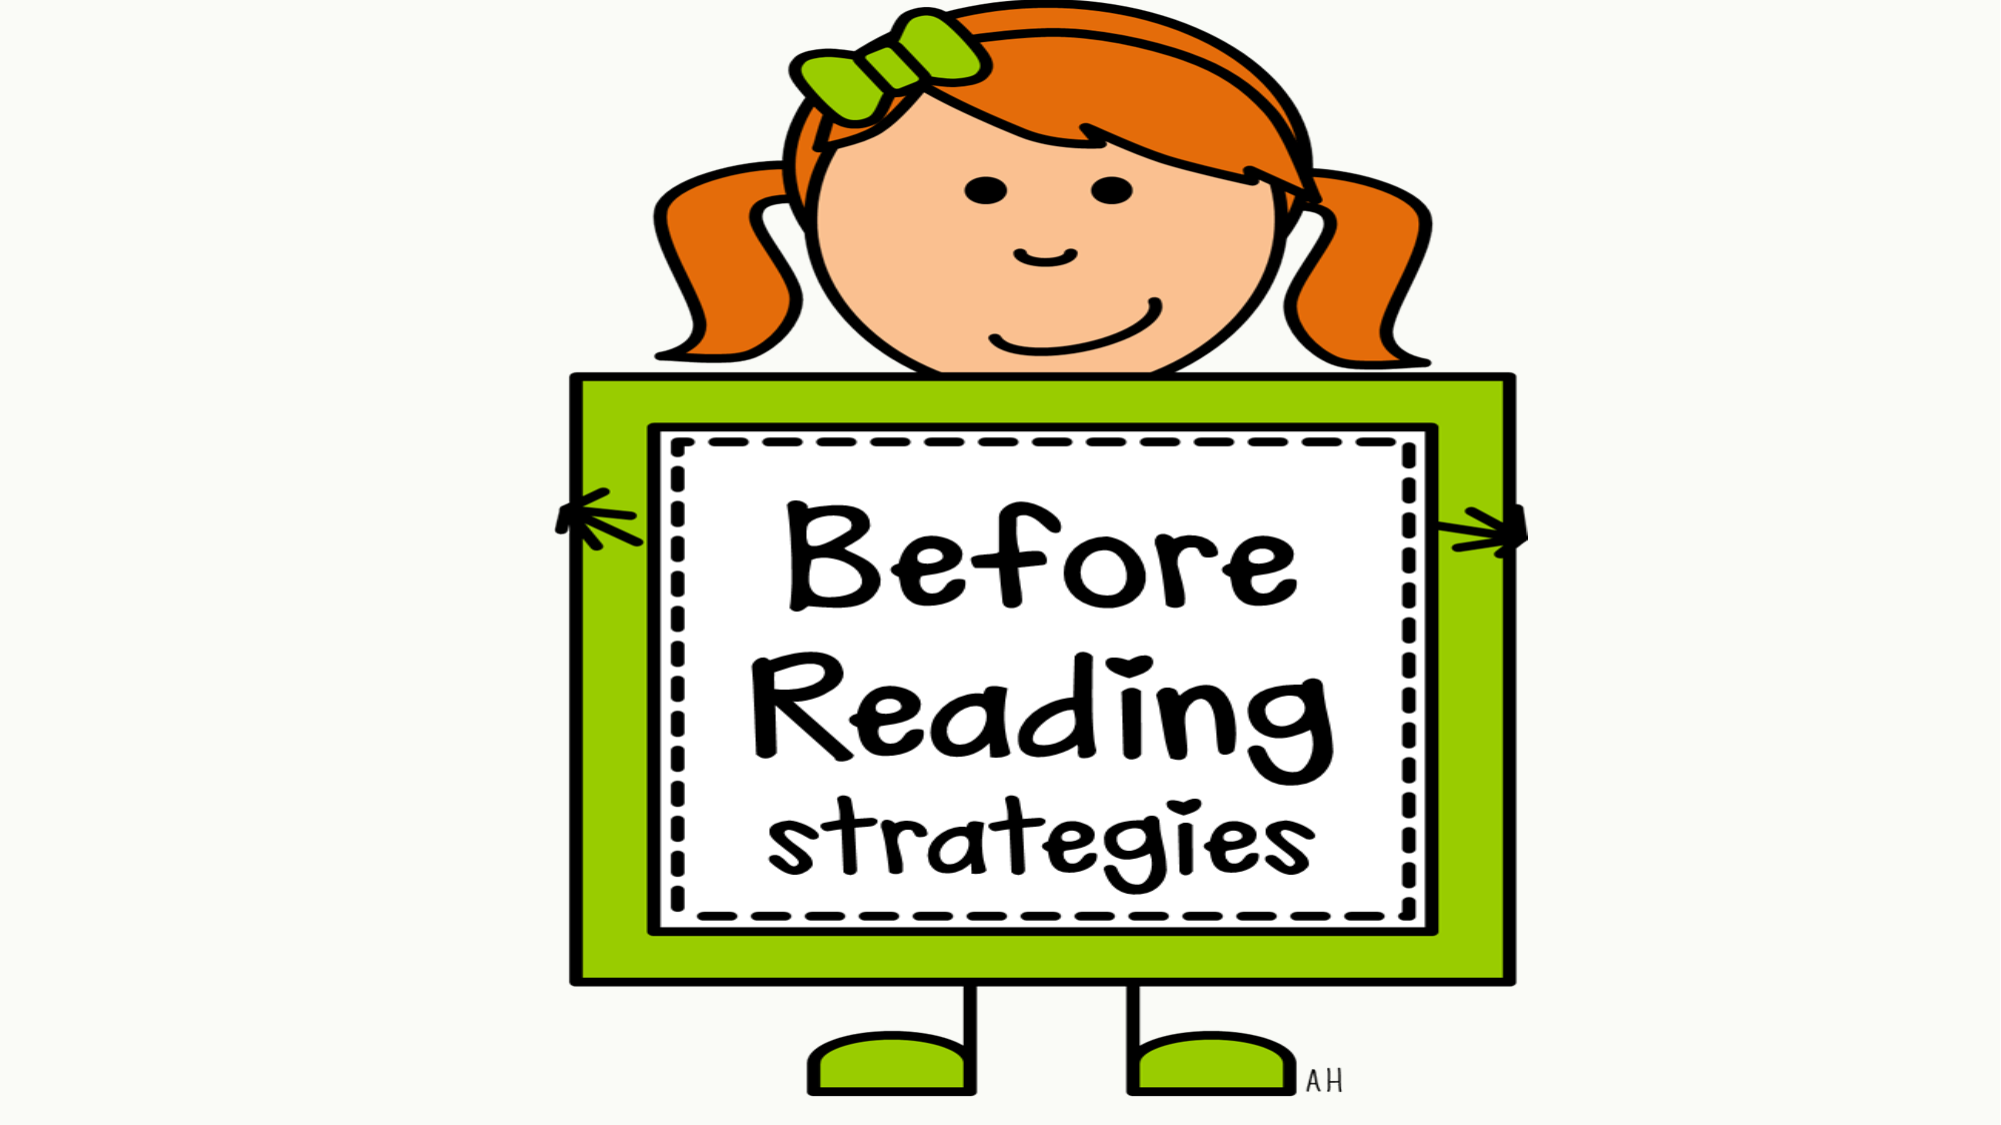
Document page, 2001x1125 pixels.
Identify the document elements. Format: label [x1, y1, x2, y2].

picture [554, 0, 1528, 1125]
